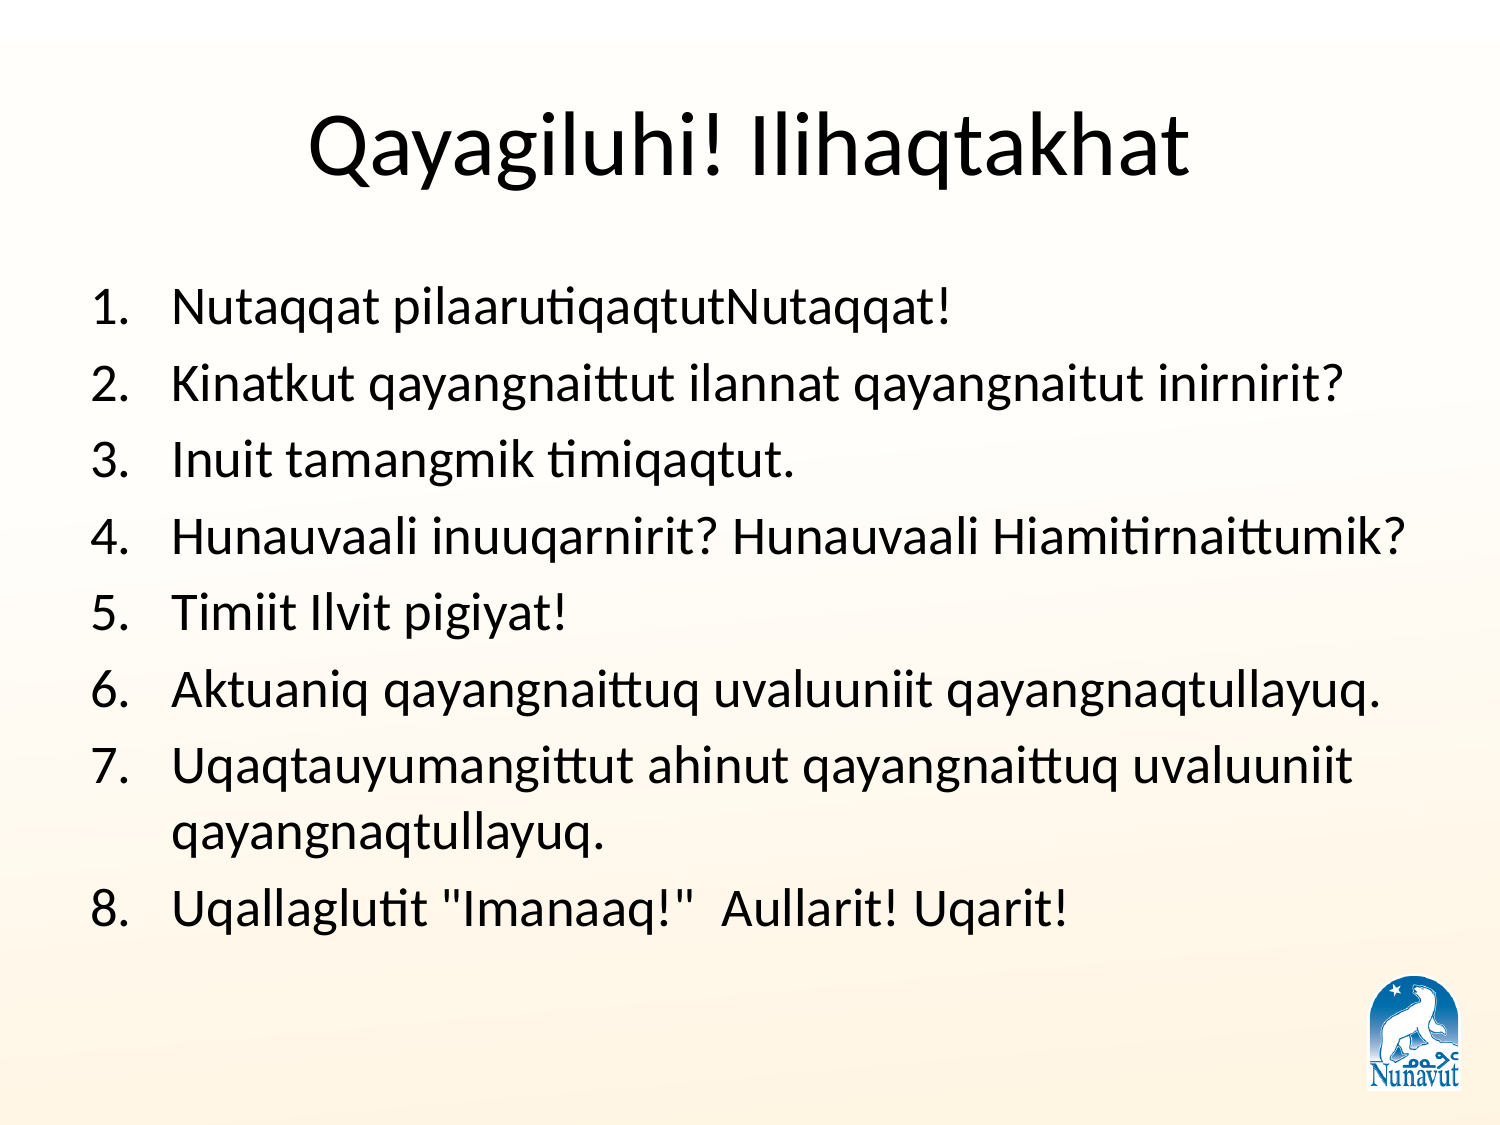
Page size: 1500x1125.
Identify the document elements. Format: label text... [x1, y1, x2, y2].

list Nutaqqat pilaarutiqaqtutNutaqqat! Kinatkut qayangnaittut ilannat qayangnaitut inirnirit? Inuit tamangmik timiqaqtut. Hunauvaali inuuqarnirit? Hunauvaali Hiamitirnaittumik? Timiit Ilvit pigiyat! Aktuaniq qayangnaittuq uvaluuniit qayangnaqtullayuq. Uqaqtauyumangittut ahinut qayangnaittuq uvaluuniit qayangnaqtullayuq. Uqallaglutit "Imanaaq!" Aullarit! Uqarit! [75, 262, 1425, 1005]
picture [0, 0, 1500, 1125]
title Qayagiluhi! Ilihaqtakhat [75, 45, 1425, 233]
